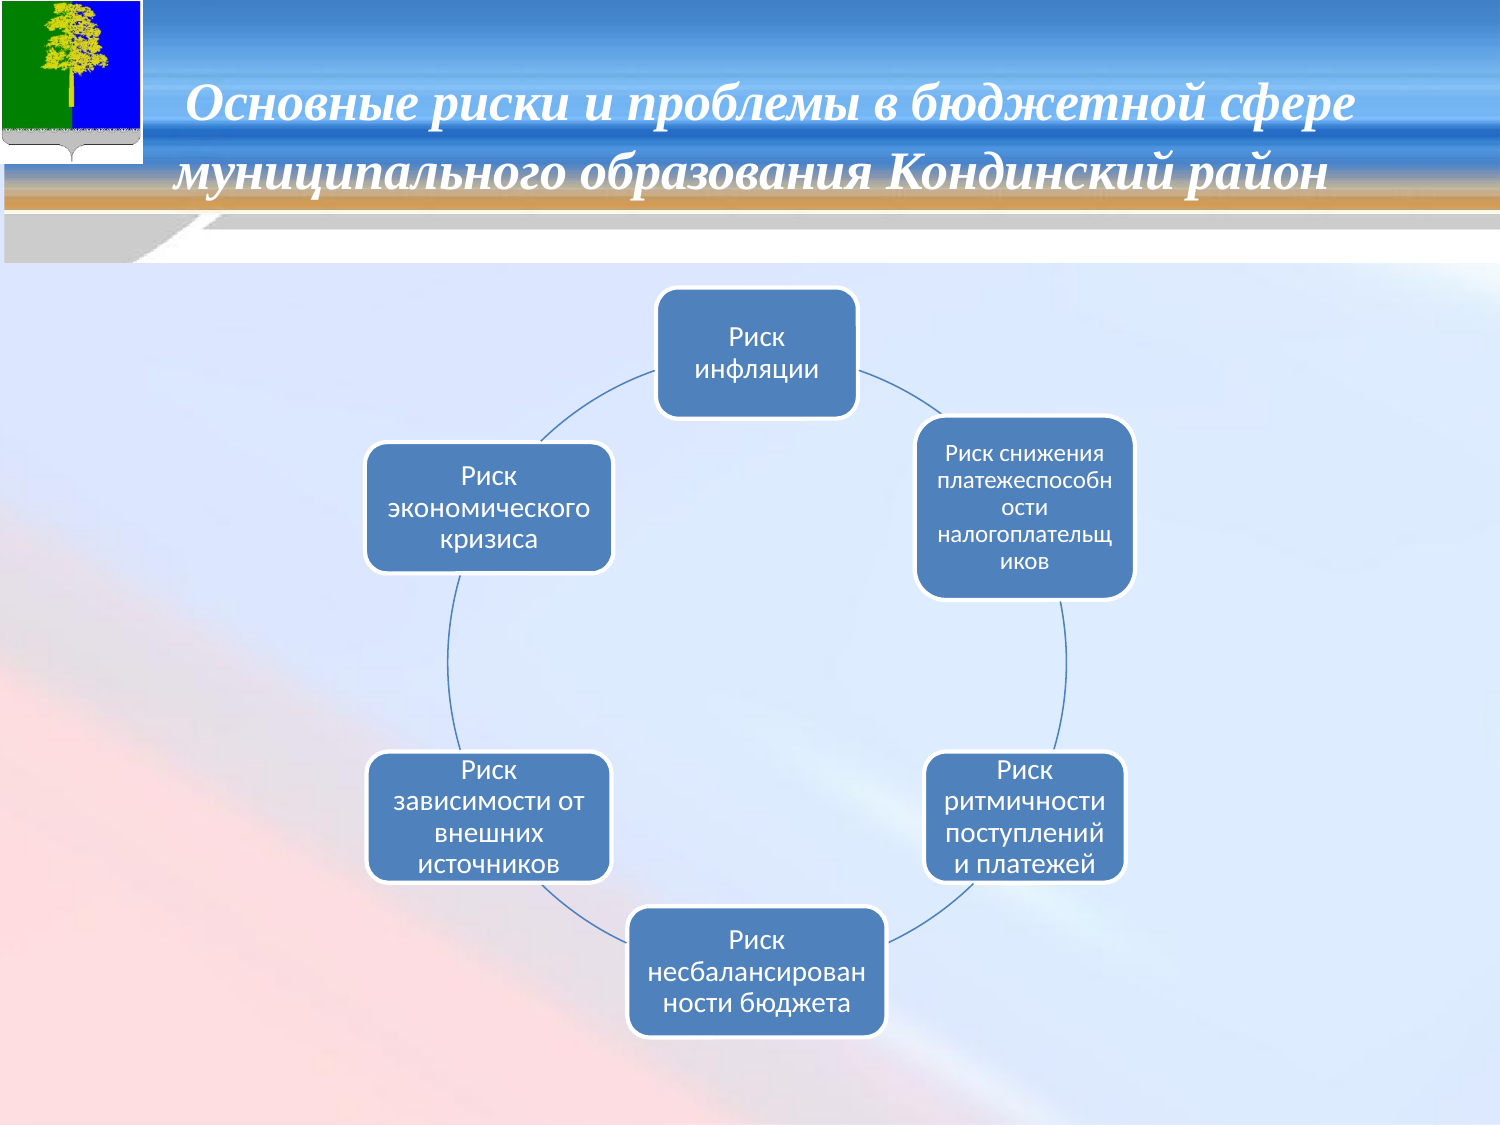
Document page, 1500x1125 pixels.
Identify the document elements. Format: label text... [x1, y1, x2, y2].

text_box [87, 287, 1413, 1038]
text_box Основные риски и проблемы в бюджетной сфере муниципального образования Кондинский район [4, 0, 1500, 263]
picture [0, 0, 1500, 1125]
